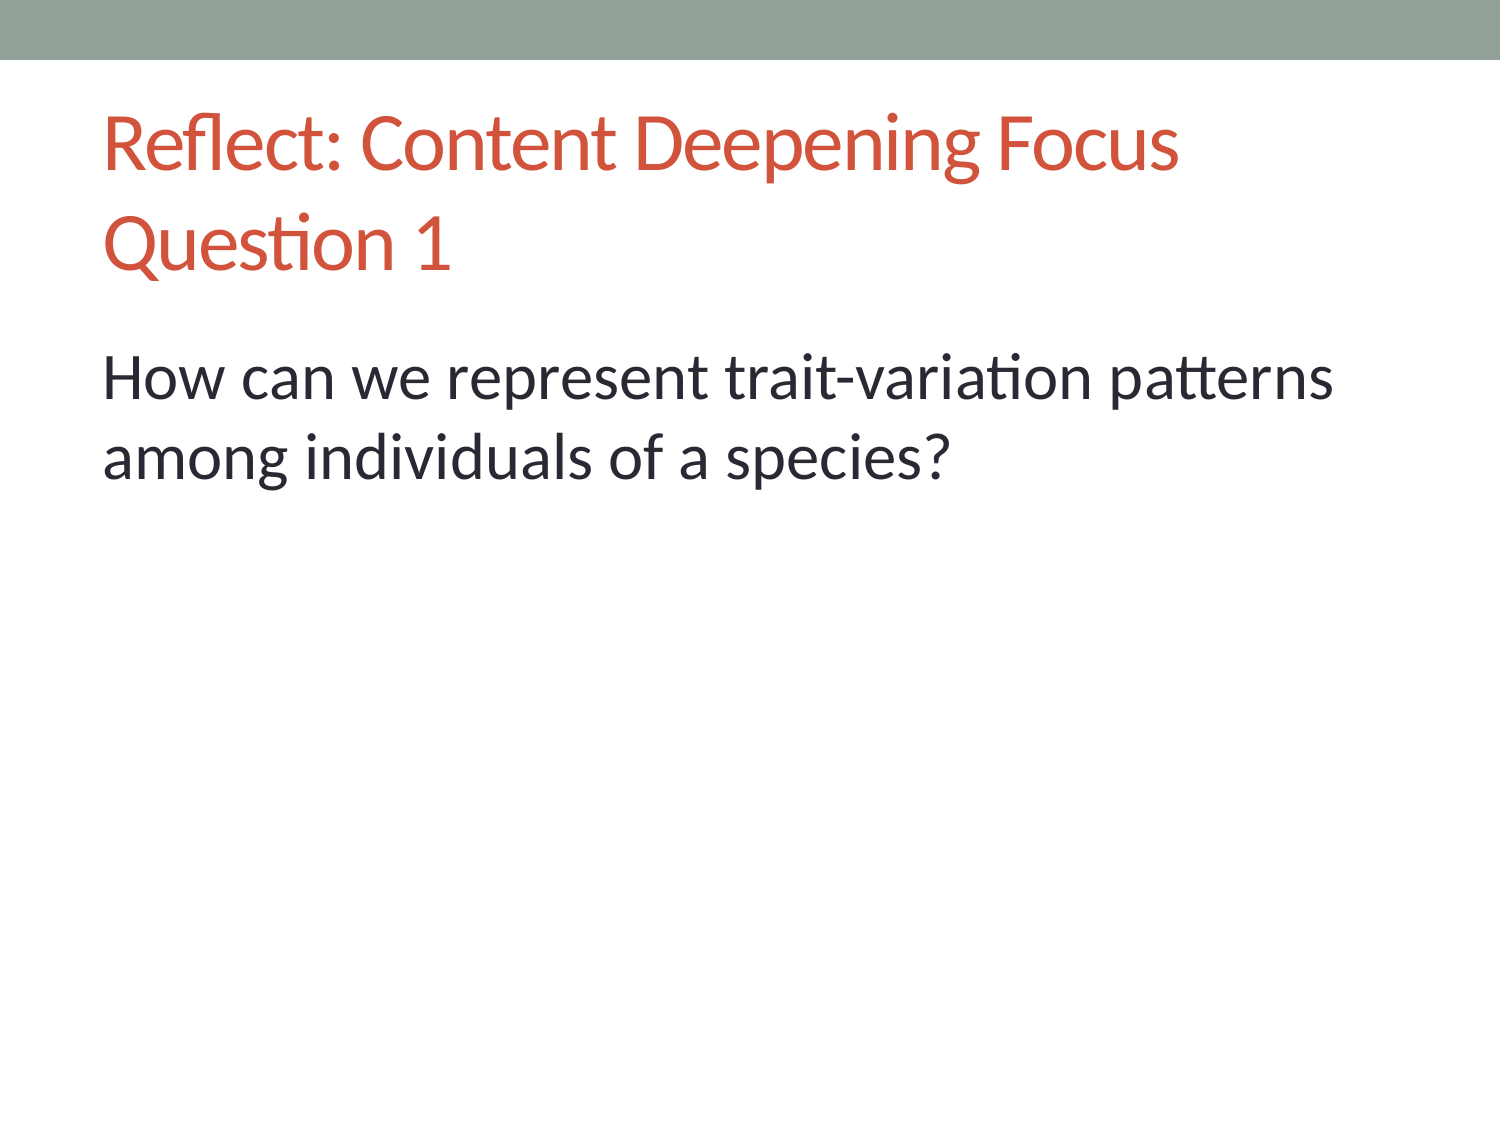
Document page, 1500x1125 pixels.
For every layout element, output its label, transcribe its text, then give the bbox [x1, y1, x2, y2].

list How can we represent trait-variation patterns among individuals of a species? [87, 324, 1425, 1063]
title Reflect: Content Deepening Focus Question 1 [87, 99, 1425, 275]
